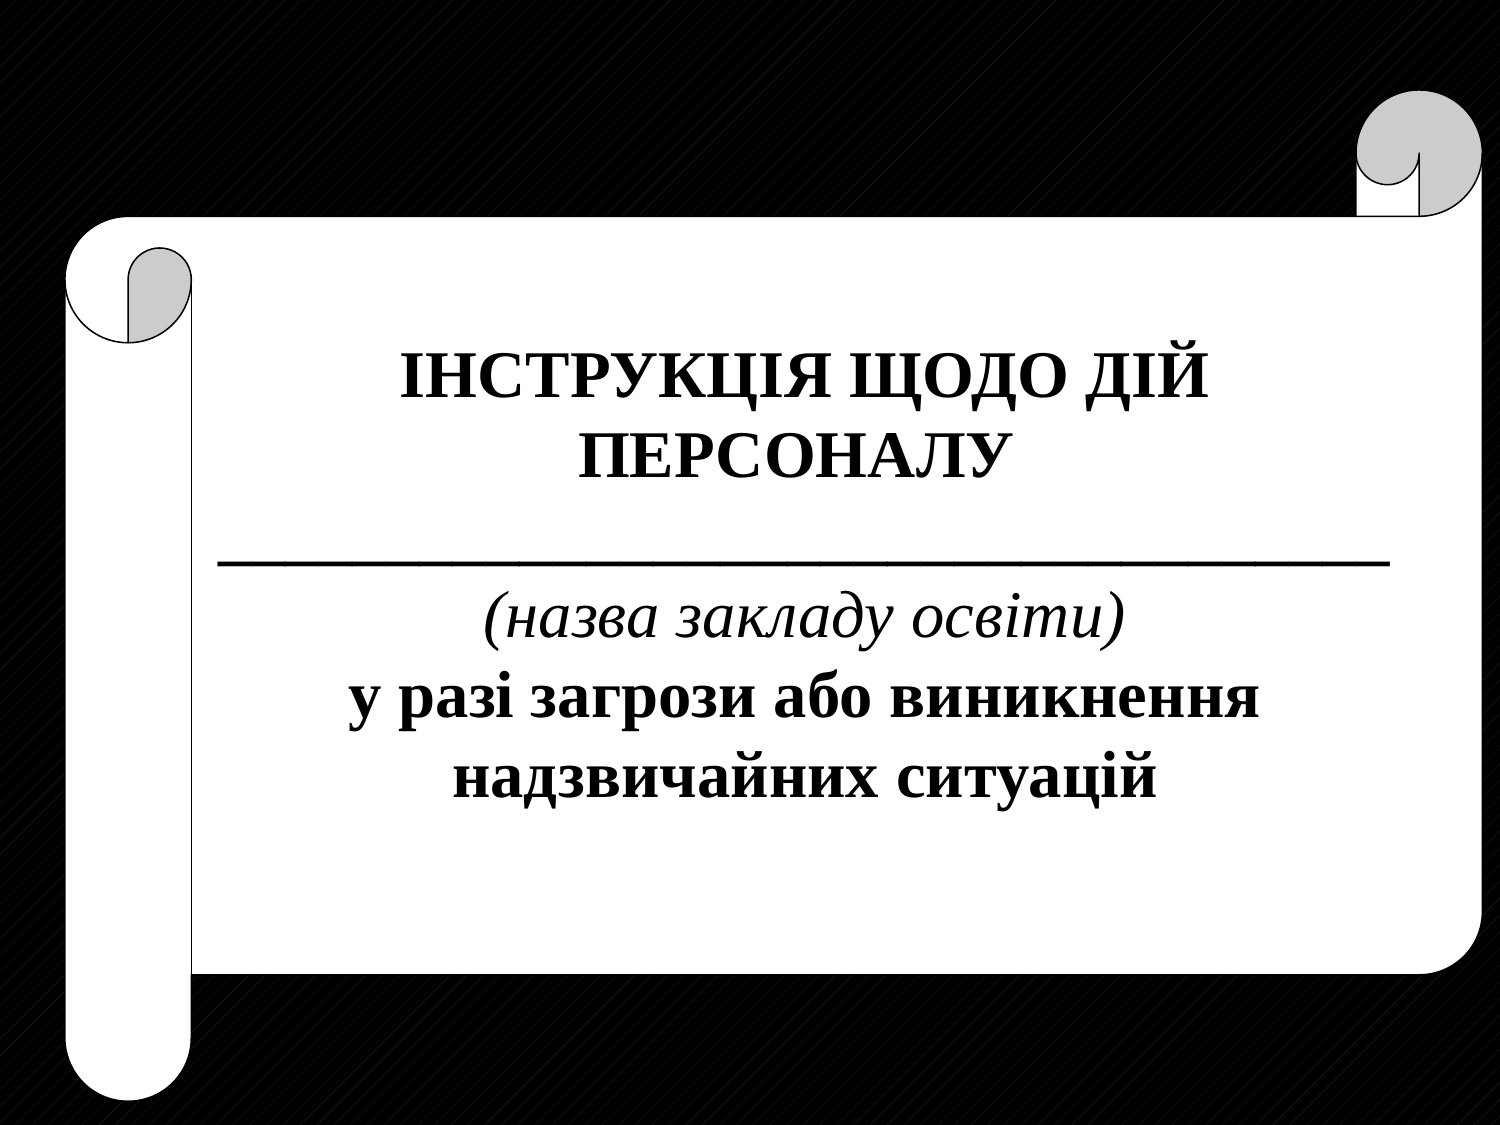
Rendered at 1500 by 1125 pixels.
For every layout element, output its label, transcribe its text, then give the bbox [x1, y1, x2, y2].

text_box ІНСТРУКЦІЯ ЩОДО ДІЙ ПЕРСОНАЛУ ___________________________________ (назва закладу освіти) у разі загрози або виникнення надзвичайних ситуацій [64, 89, 1483, 1102]
